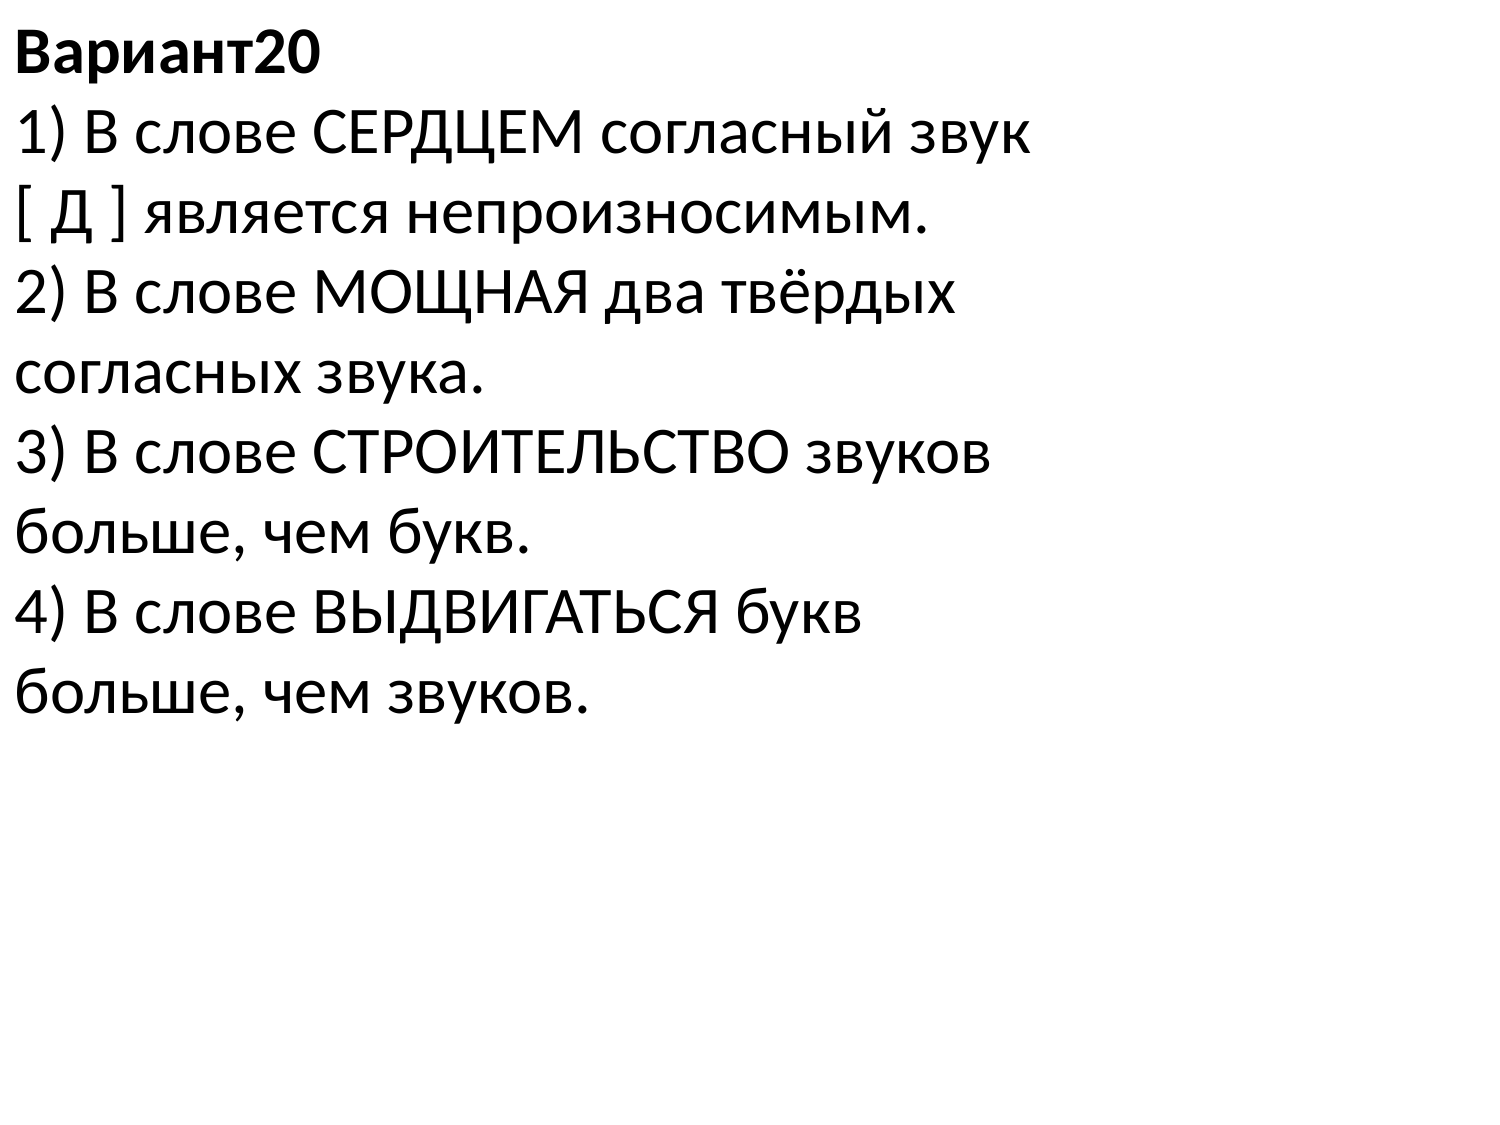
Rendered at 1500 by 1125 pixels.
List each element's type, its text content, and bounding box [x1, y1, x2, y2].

text_box Вариант20 1) В слове СЕРДЦЕМ согласный звук [ Д ] является непроизносимым. 2) В слове МОЩНАЯ два твёрдых согласных звука. 3) В слове СТРОИТЕЛЬСТВО звуков больше, чем букв. 4) В слове ВЫДВИГАТЬСЯ букв больше, чем звуков. [0, 0, 1125, 735]
